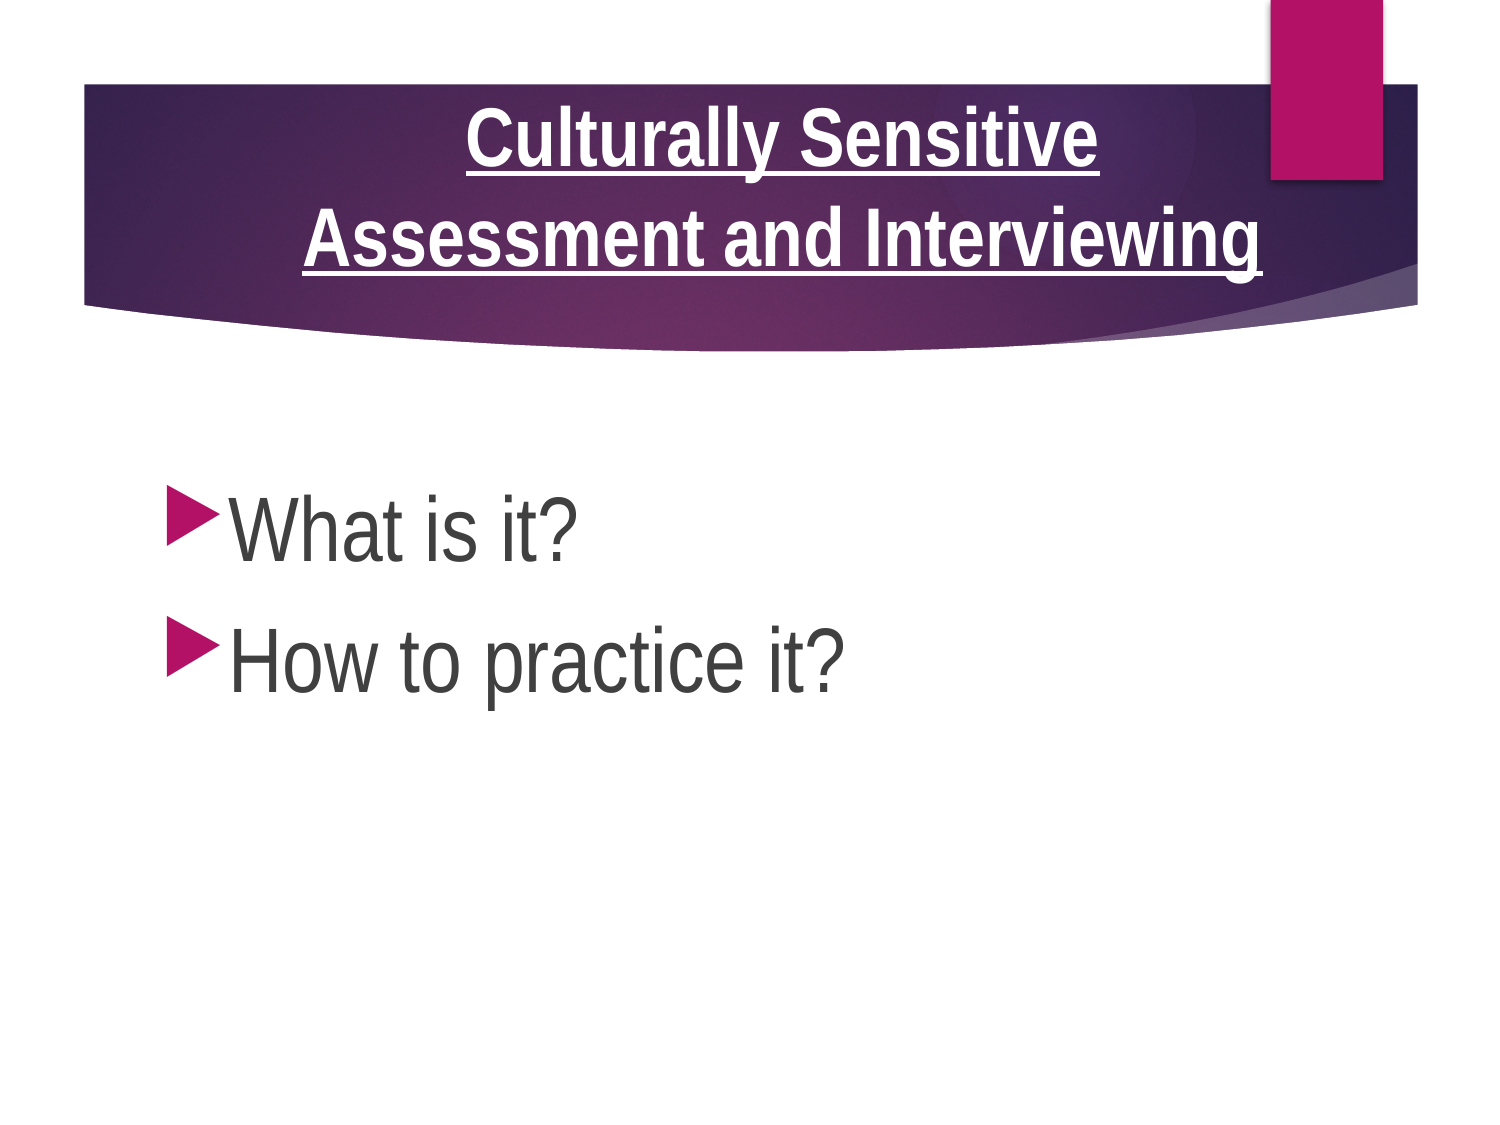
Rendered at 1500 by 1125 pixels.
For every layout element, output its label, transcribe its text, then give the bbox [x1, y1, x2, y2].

title Culturally Sensitive Assessment and Interviewing [262, 125, 1304, 242]
list What is it? How to practice it? [145, 462, 1117, 800]
